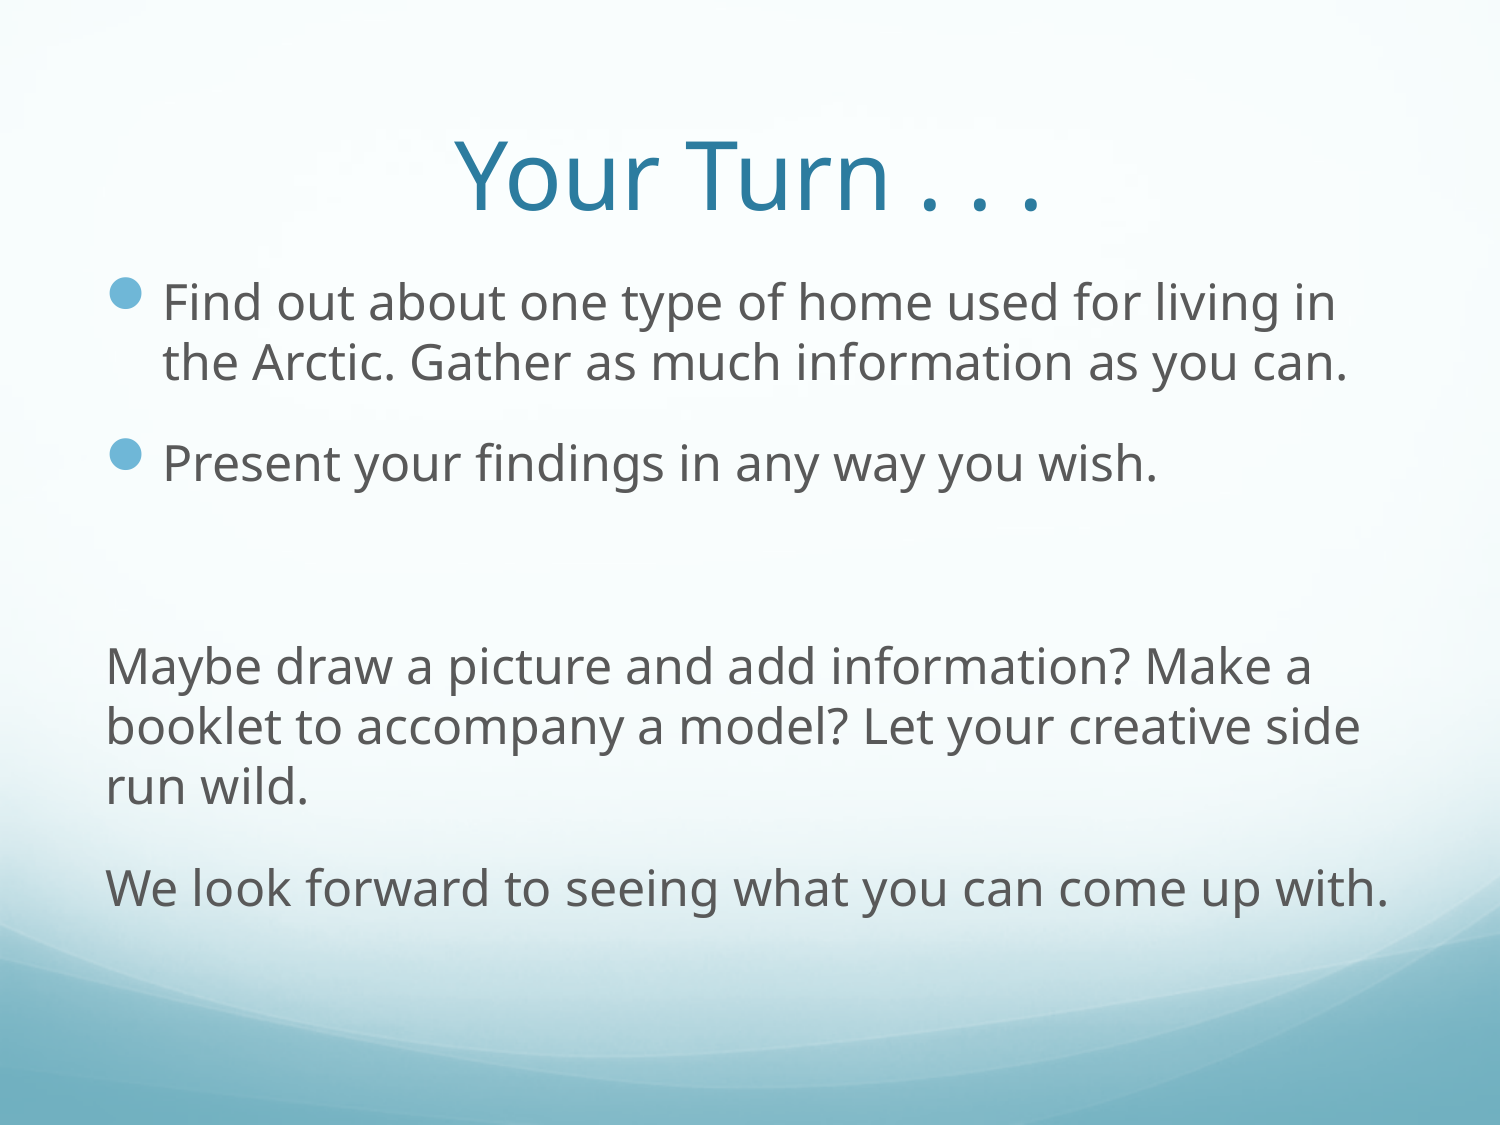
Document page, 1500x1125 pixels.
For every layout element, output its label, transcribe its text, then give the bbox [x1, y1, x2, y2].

title Your Turn . . . [90, 17, 1410, 237]
list Find out about one type of home used for living in the Arctic. Gather as much information as you can. Present your findings in any way you wish. Maybe draw a picture and add information? Make a booklet to accompany a model? Let your creative side run wild. We look forward to seeing what you can come up with. [90, 262, 1410, 975]
